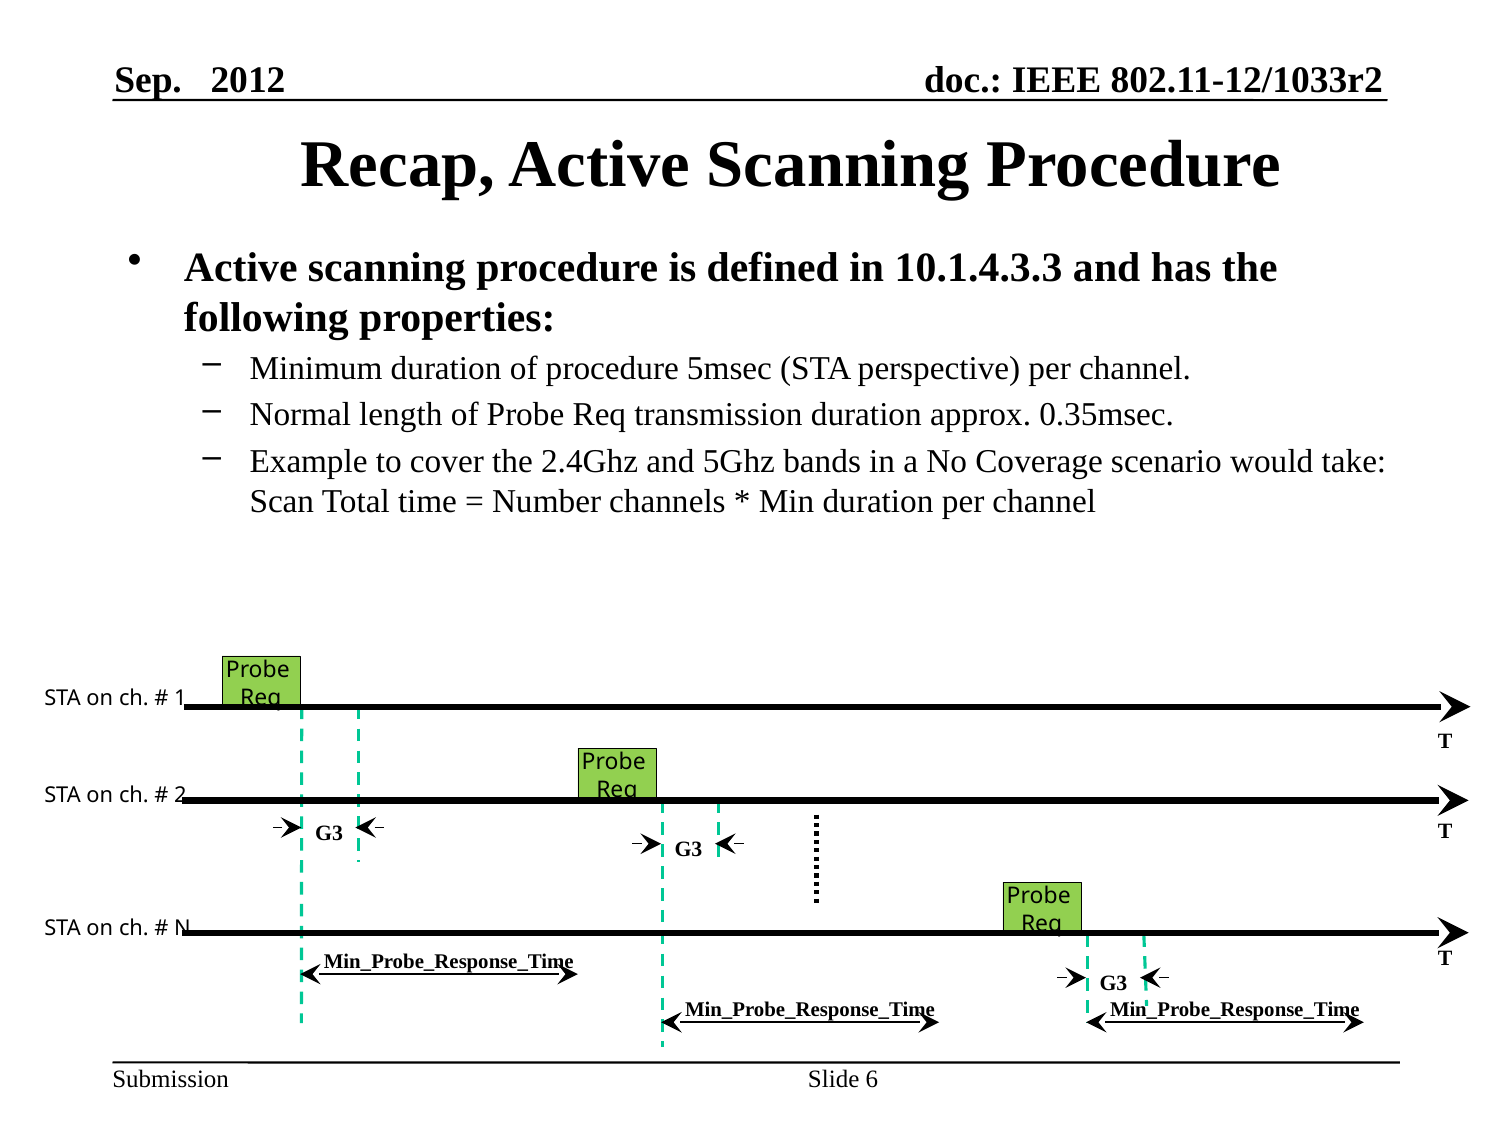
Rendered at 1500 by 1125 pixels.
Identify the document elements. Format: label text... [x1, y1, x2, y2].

slide_number Slide 6 [807, 1062, 879, 1093]
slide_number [114, 54, 287, 100]
list Active scanning procedure is defined in 10.1.4.3.3 and has the following properties: Minimum duration of procedure 5msec (STA perspective) per channel. Normal length of Probe Req transmission duration approx. 0.35msec. Example to cover the 2.4Ghz and 5Ghz bands in a No Coverage scenario would take: Scan Total time = Number channels * Min duration per channel [112, 231, 1429, 587]
title Recap, Active Scanning Procedure [112, 112, 1471, 209]
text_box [29, 655, 1475, 1047]
